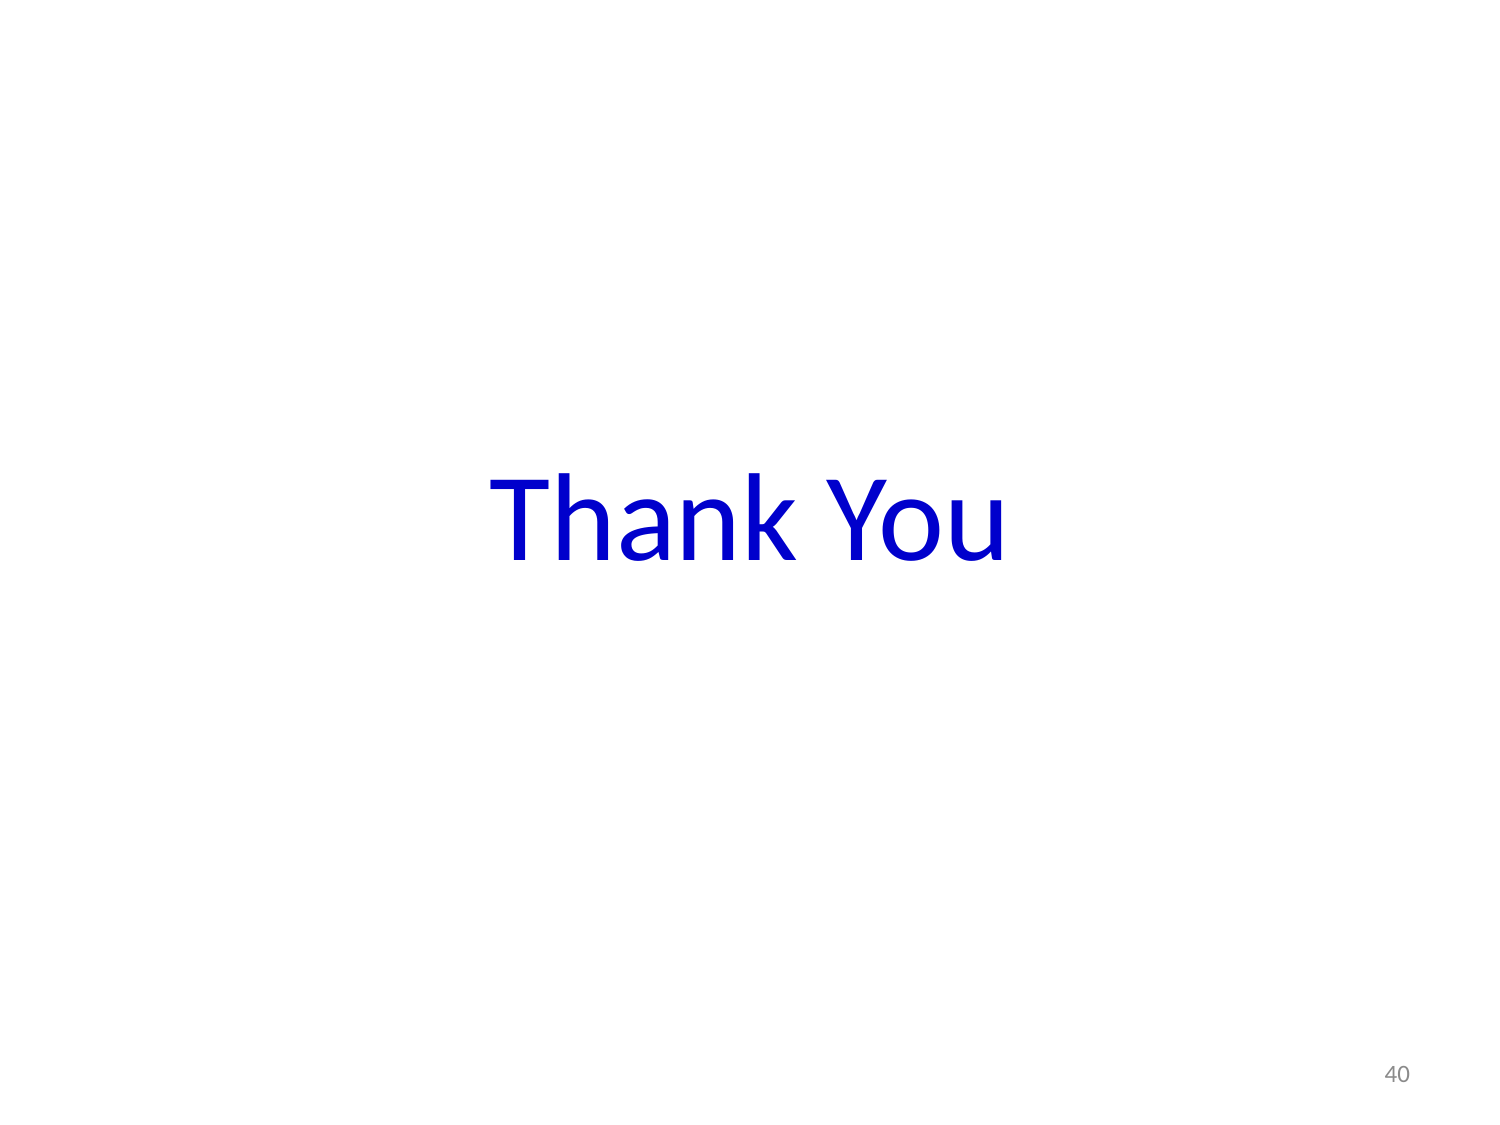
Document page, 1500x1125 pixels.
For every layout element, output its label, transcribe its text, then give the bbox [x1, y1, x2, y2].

slide_number 40 [1074, 1042, 1425, 1103]
list Thank You [75, 427, 1425, 634]
